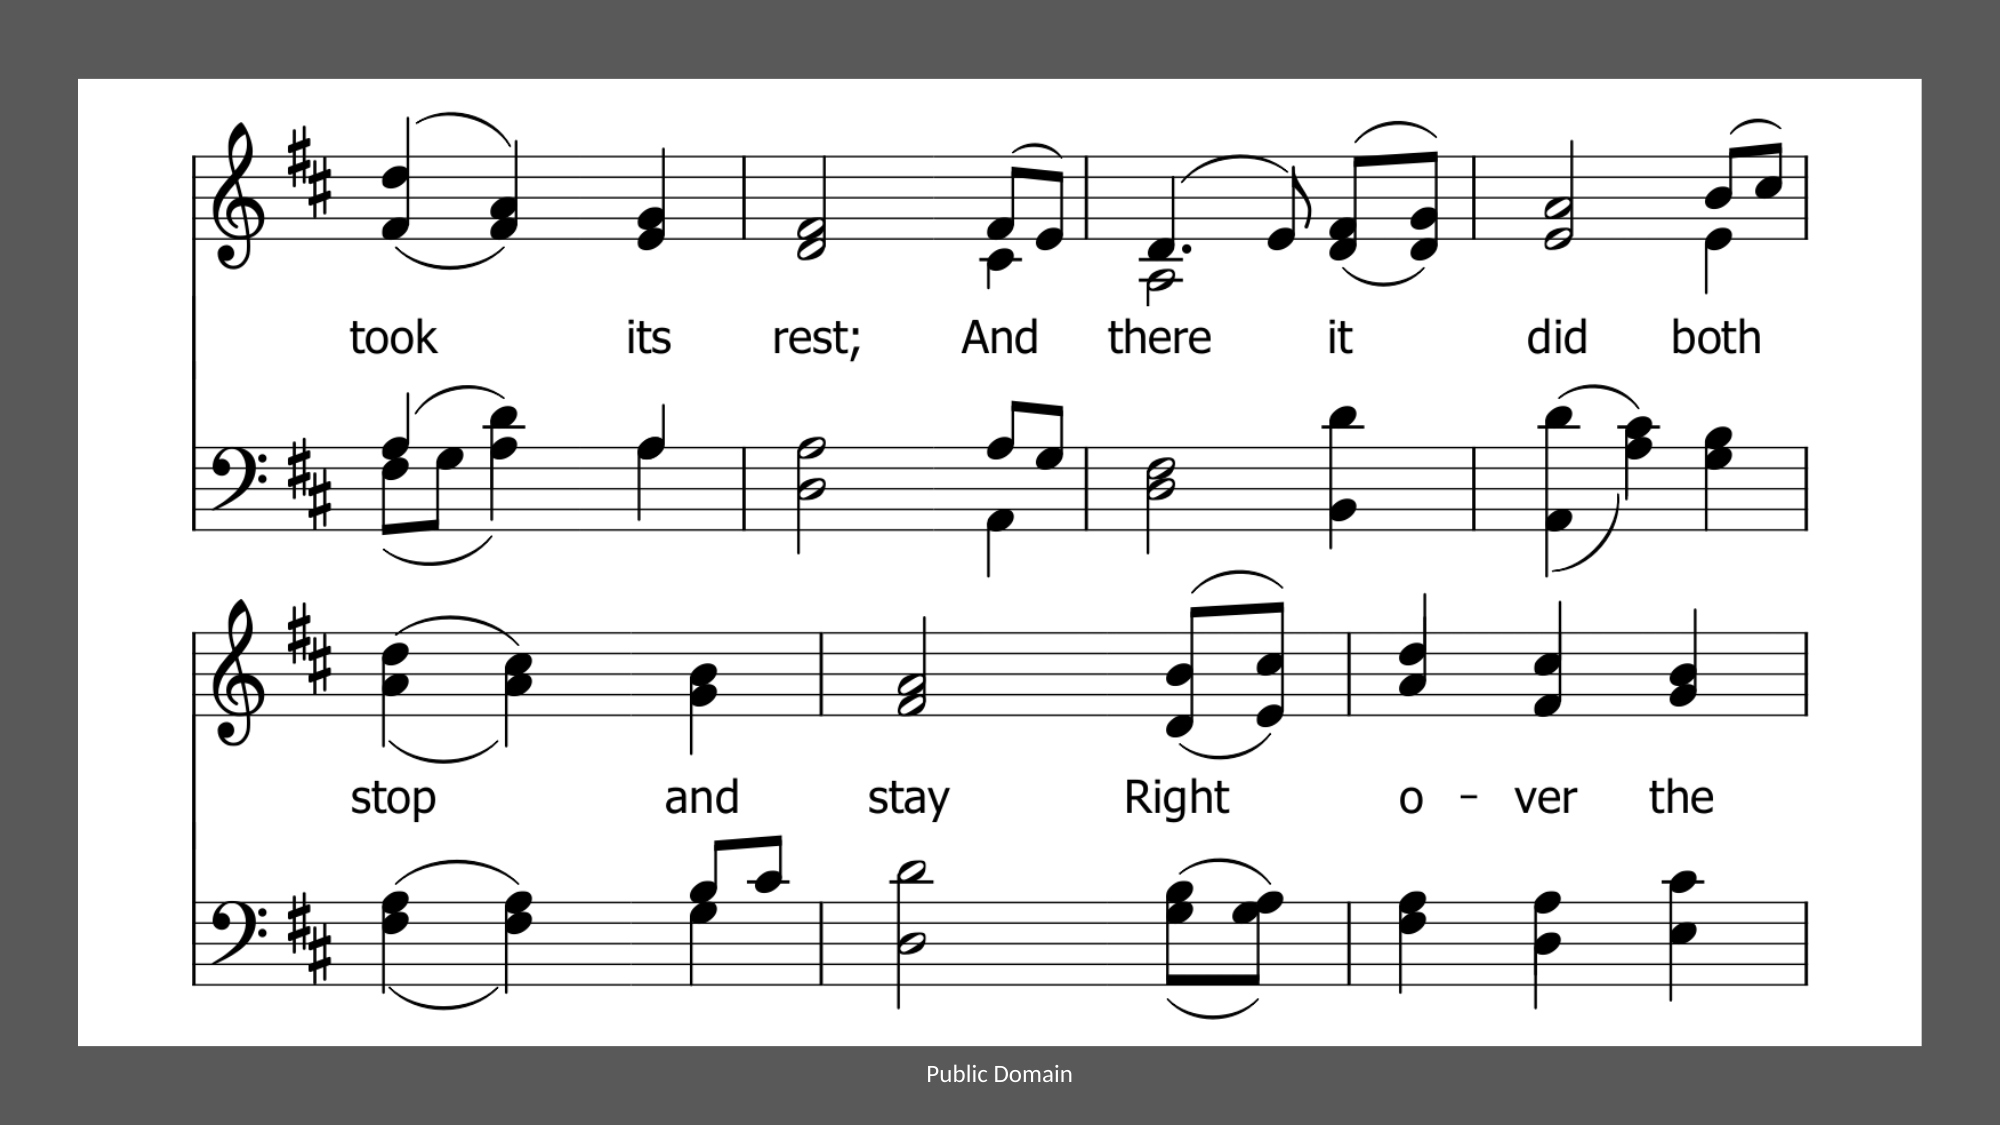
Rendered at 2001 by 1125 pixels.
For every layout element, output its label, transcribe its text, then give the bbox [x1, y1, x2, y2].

picture [191, 105, 1809, 1020]
text_box [0, 0, 2000, 1125]
footer Public Domain [662, 1042, 1338, 1103]
text_box [77, 78, 1923, 1047]
